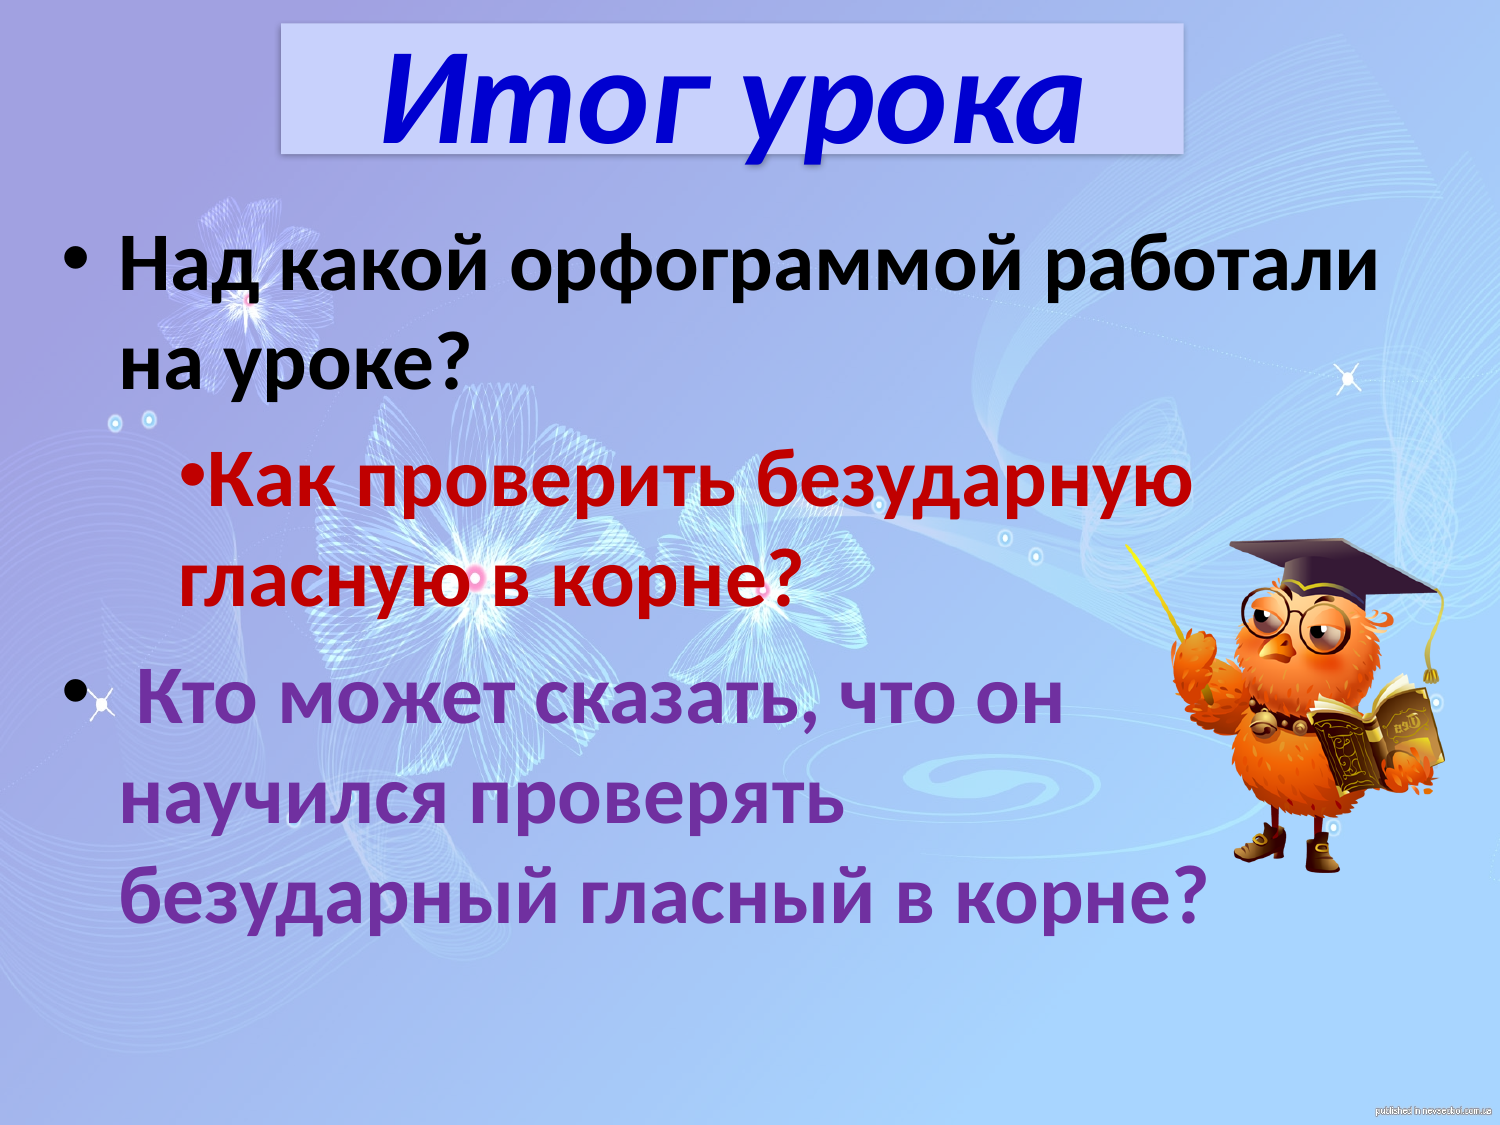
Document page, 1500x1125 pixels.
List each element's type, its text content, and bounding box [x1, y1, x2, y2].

picture [1124, 538, 1445, 873]
title Итог урока [280, 23, 1184, 155]
list Над какой орфограммой работали на уроке? Как проверить безударную гласную в корне? Кто может сказать, что он научился проверять безударный гласный в корне? [46, 198, 1433, 1020]
